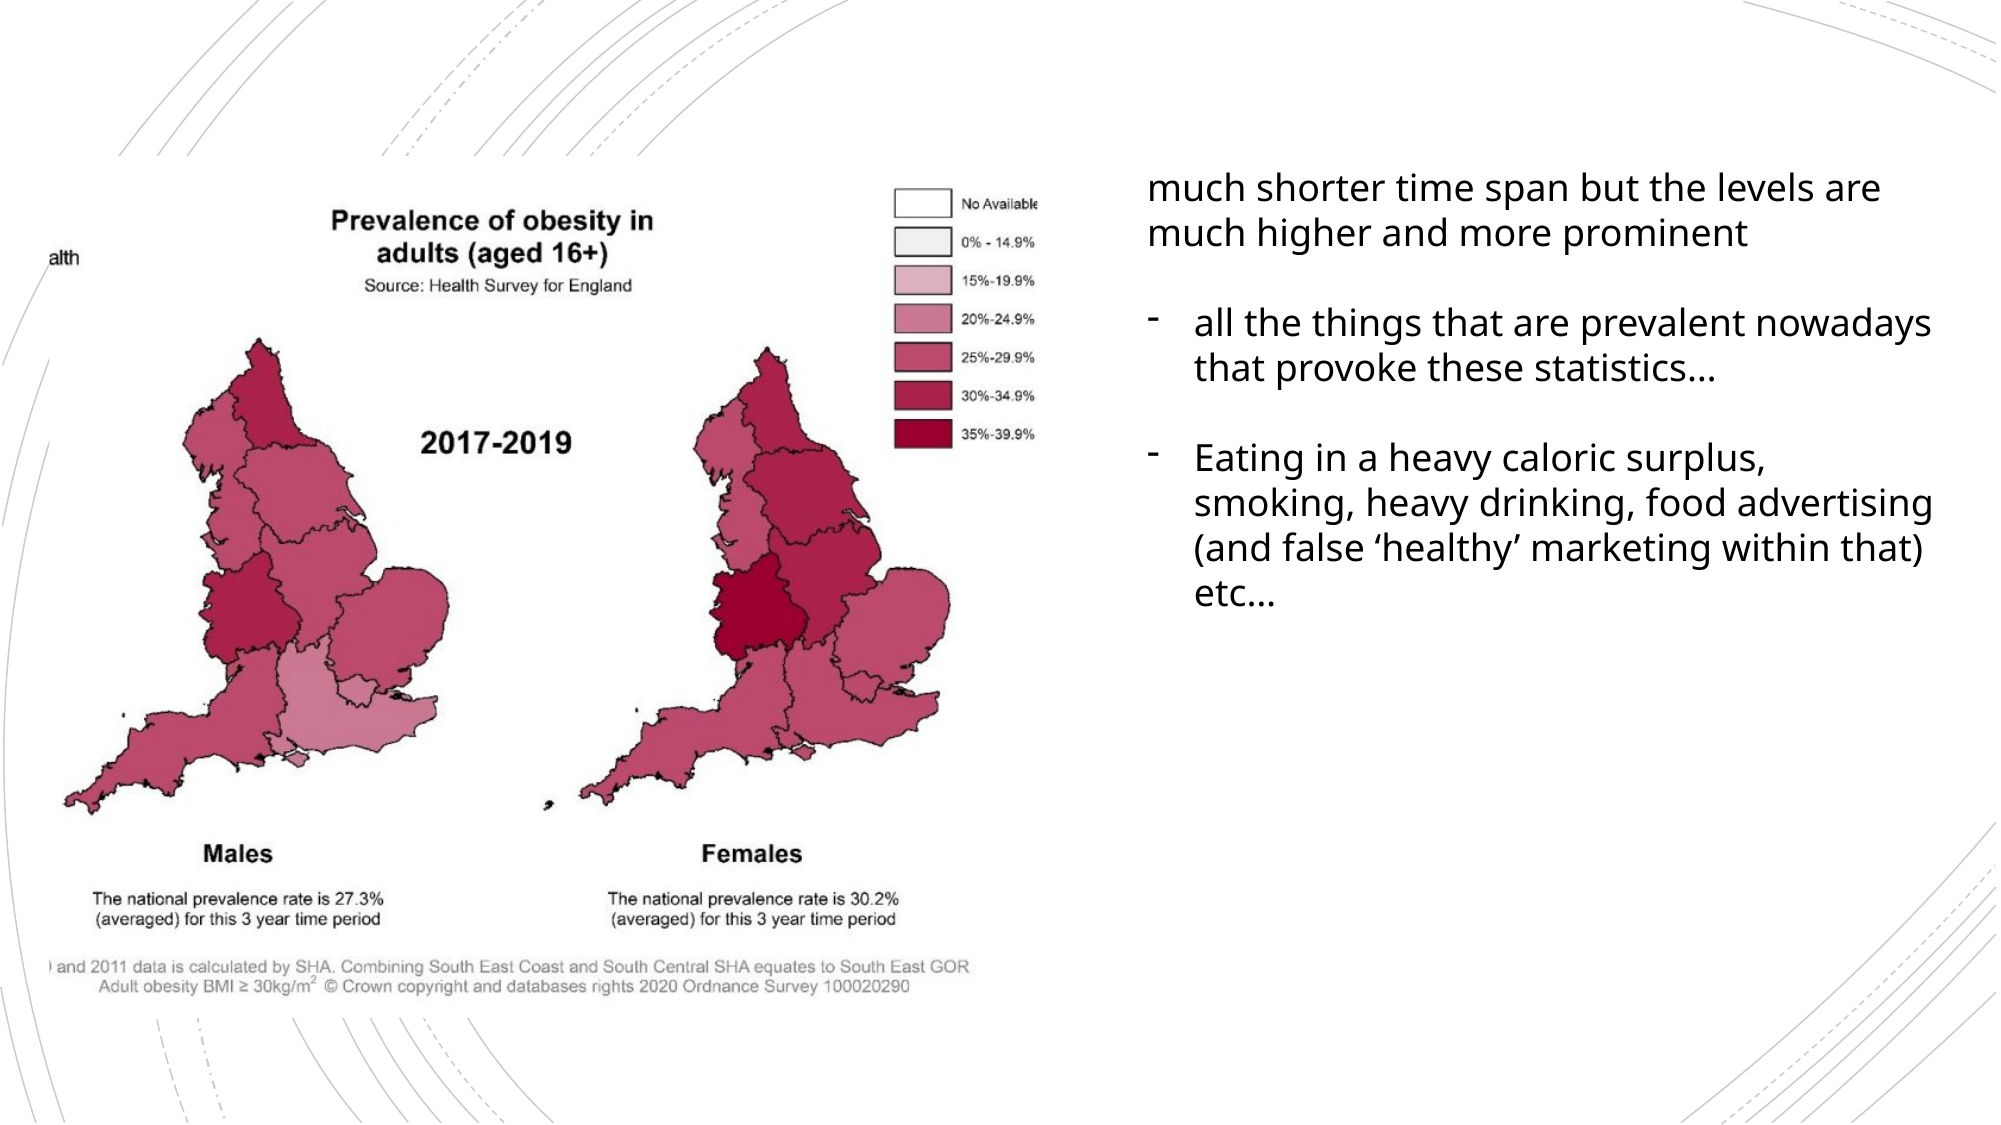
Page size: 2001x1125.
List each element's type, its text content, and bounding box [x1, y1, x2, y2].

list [49, 156, 1038, 1018]
text_box much shorter time span but the levels are much higher and more prominent all the things that are prevalent nowadays that provoke these statistics… Eating in a heavy caloric surplus, smoking, heavy drinking, food advertising (and false ‘healthy’ marketing within that) etc… [1132, 156, 1951, 622]
